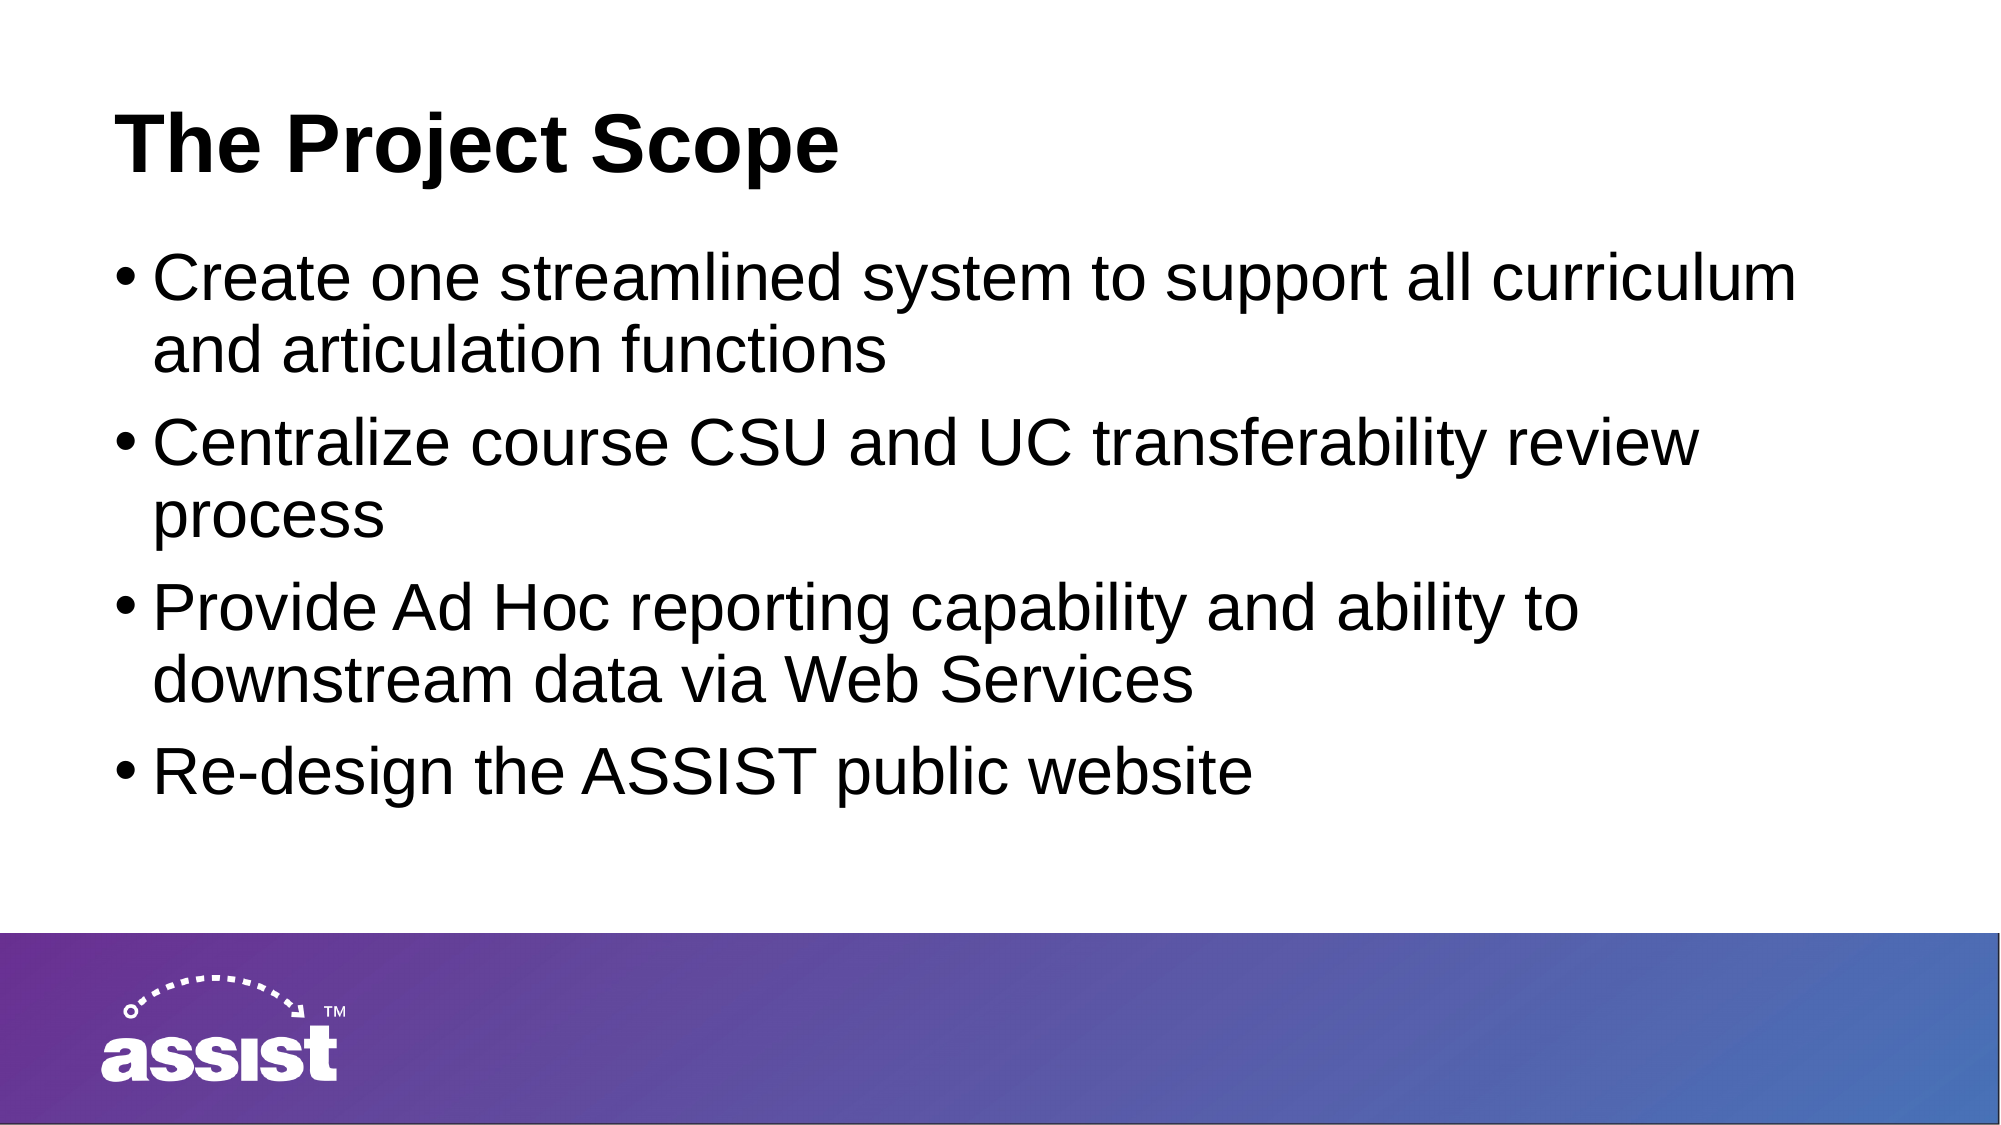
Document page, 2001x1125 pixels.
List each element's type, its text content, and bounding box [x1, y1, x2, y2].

list Create one streamlined system to support all curriculum and articulation functions Centralize course CSU and UC transferability review process Provide Ad Hoc reporting capability and ability to downstream data via Web Services Re-design the ASSIST public website [99, 235, 1900, 862]
picture [0, 933, 2000, 1125]
title The Project Scope [99, 45, 1900, 233]
